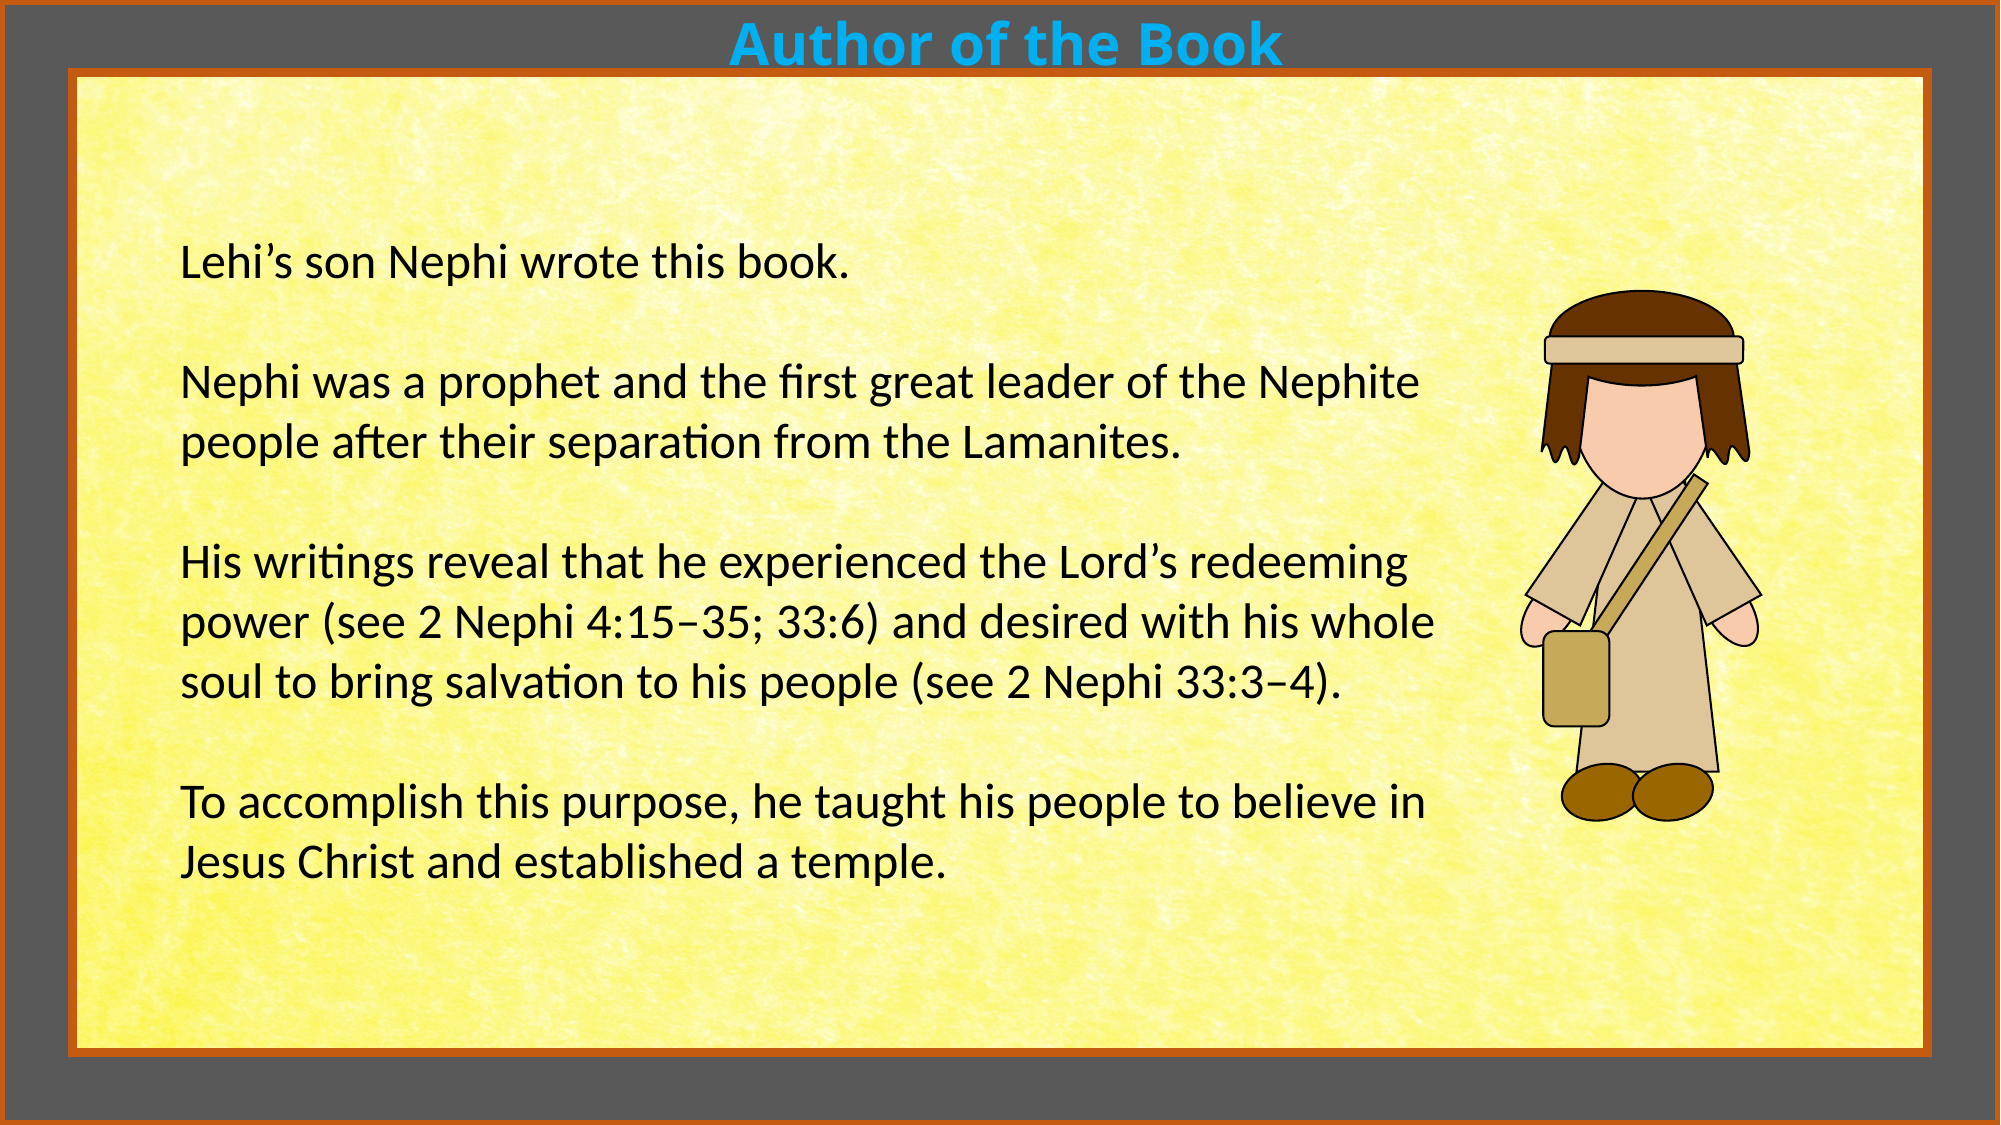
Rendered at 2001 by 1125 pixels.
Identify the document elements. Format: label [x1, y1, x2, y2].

text_box [0, 0, 2000, 1125]
text_box [1529, 290, 1751, 821]
